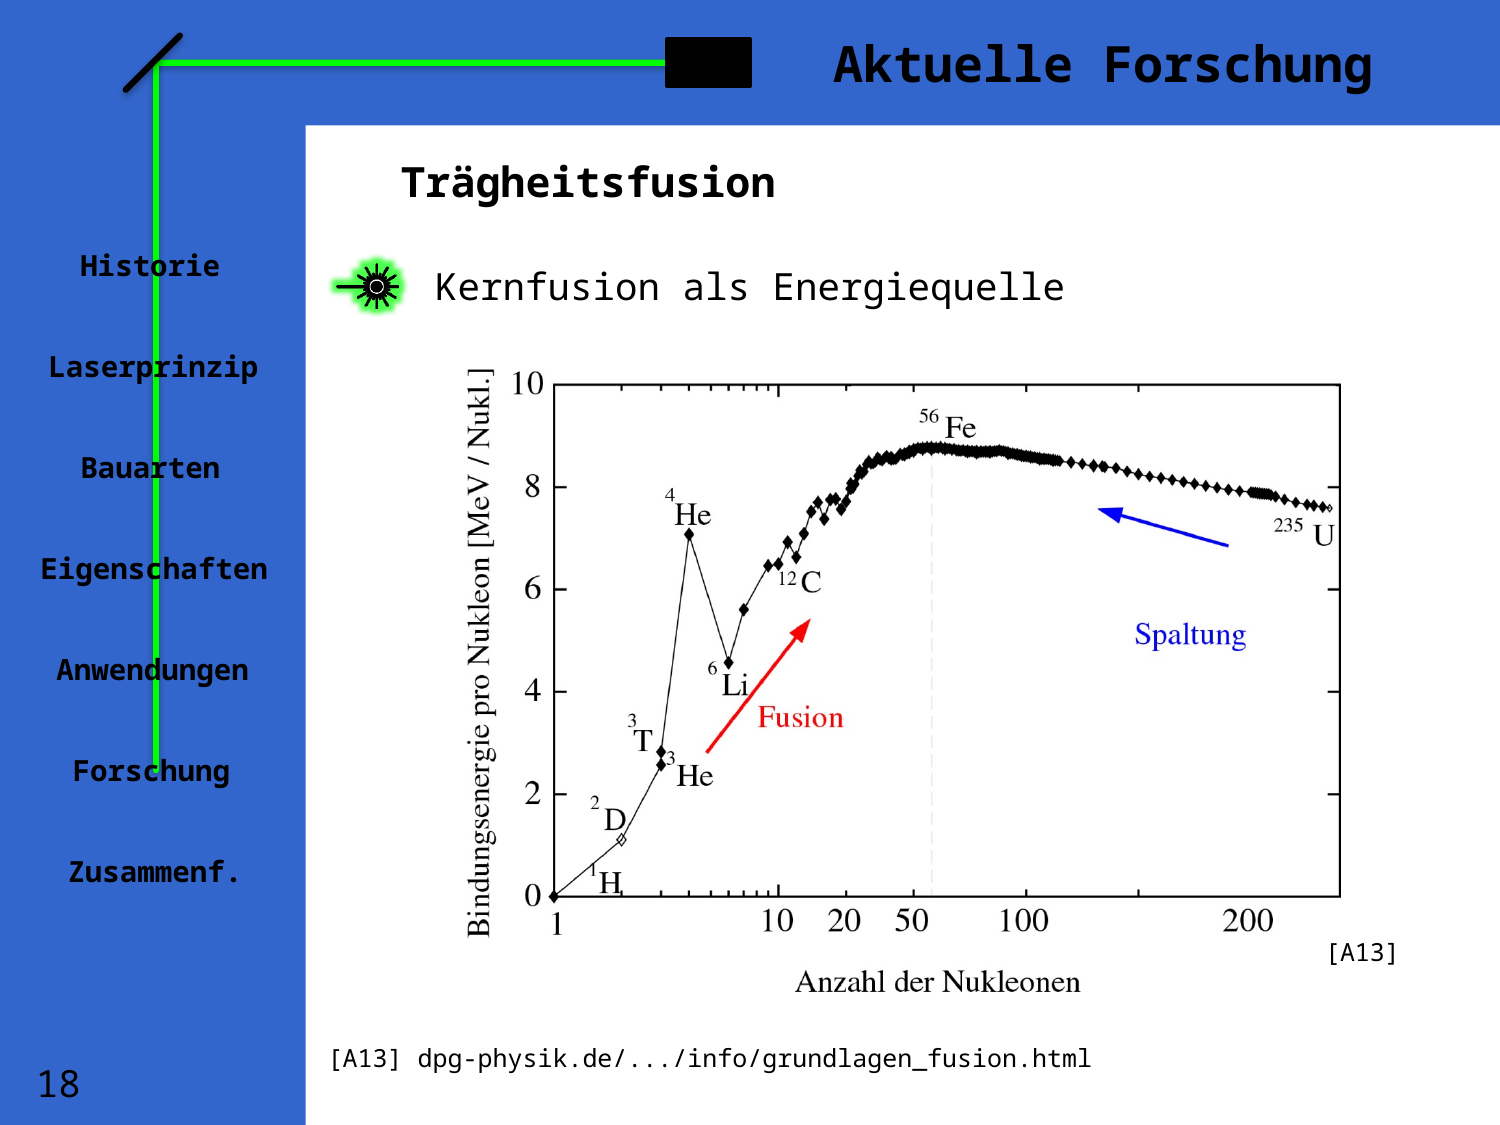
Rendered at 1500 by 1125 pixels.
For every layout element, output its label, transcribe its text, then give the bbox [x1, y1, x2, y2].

text_box Bauarten [161, 441, 236, 492]
text_box [665, 37, 752, 88]
text_box Trägheitsfusion [385, 148, 791, 213]
text_box Eigenschaften [161, 542, 283, 593]
text_box [0, 0, 1500, 127]
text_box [125, 35, 181, 91]
text_box Anwendungen [161, 643, 264, 694]
text_box Zusammenf. [52, 845, 258, 896]
text_box Aktuelle Forschung [818, 24, 1389, 100]
text_box Laserprinzip [33, 340, 151, 391]
text_box Bauarten [65, 441, 151, 492]
picture [458, 362, 1341, 999]
text_box Anwendungen [41, 643, 151, 694]
text_box [A13] [1345, 928, 1416, 974]
text_box Eigenschaften [25, 542, 151, 593]
text_box 18 [21, 1052, 96, 1112]
picture [336, 262, 400, 309]
text_box Forschung [57, 744, 245, 795]
text_box [A13] dpg-physik.de/.../info/grundlagen_fusion.html [312, 1035, 1500, 1080]
text_box Kernfusion als Energiequelle [420, 255, 1341, 315]
text_box [0, 127, 308, 1125]
text_box Laserprinzip [161, 340, 274, 391]
text_box Historie [161, 239, 236, 290]
text_box Historie [65, 239, 151, 290]
